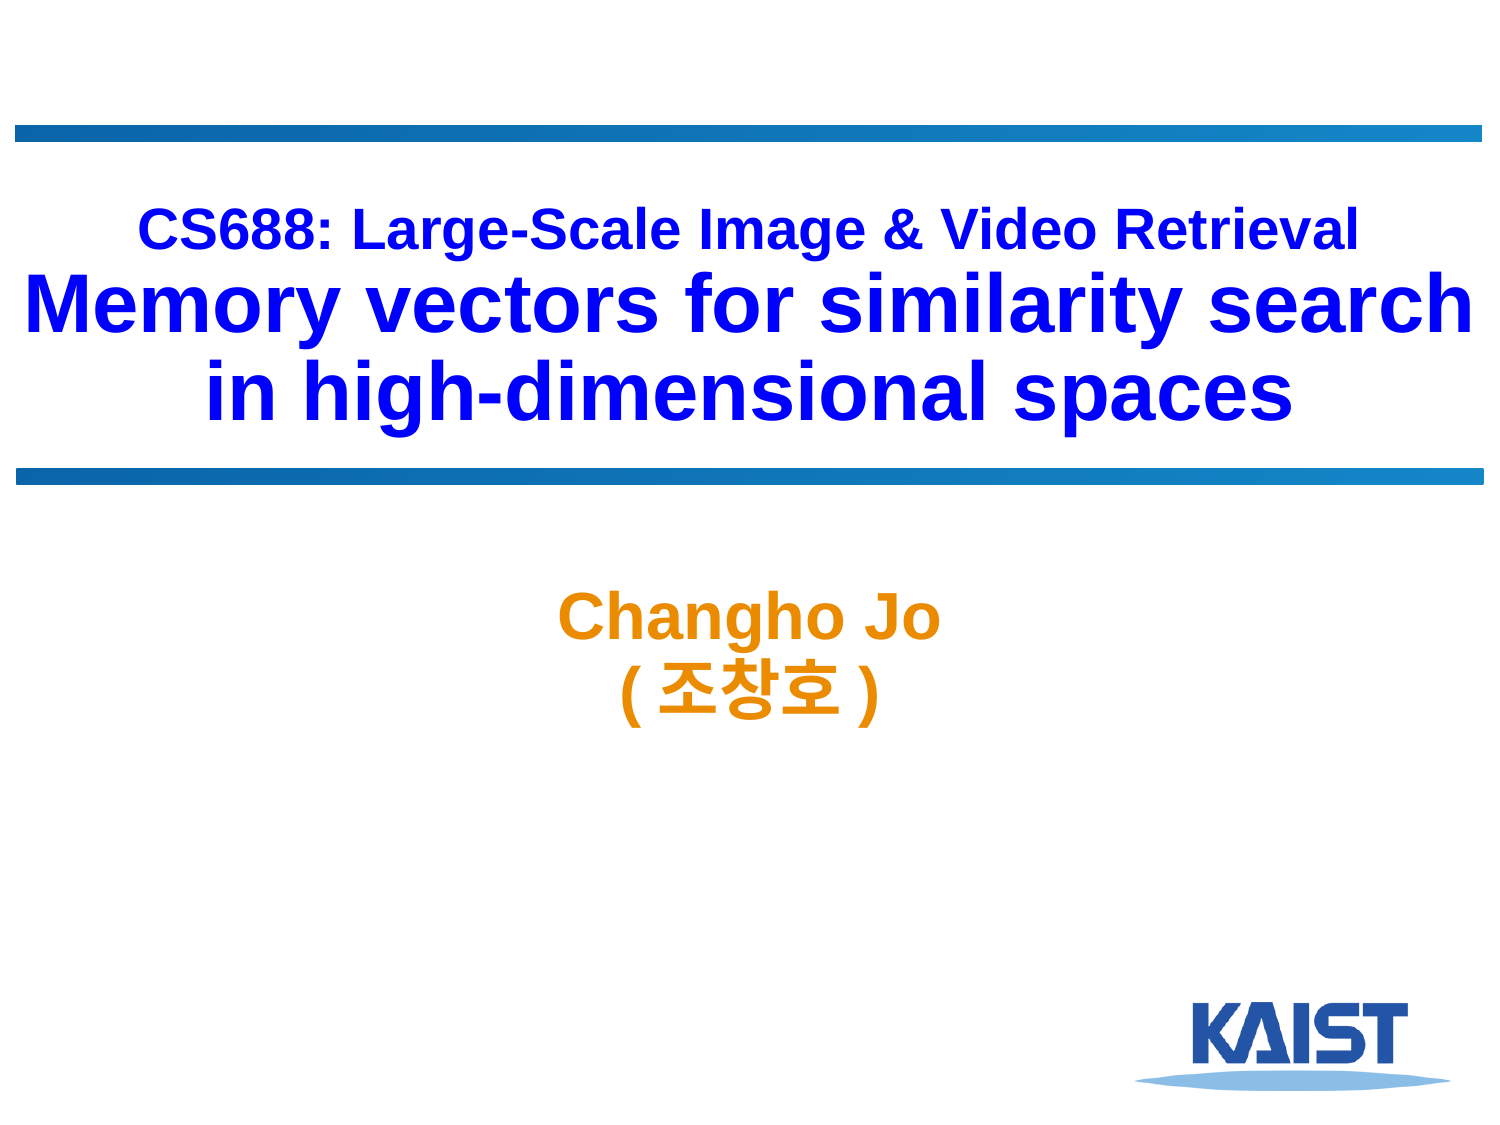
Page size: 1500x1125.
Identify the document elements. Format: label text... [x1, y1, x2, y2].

text_box CS688: Large-Scale Image & Video Retrieval Memory vectors for similarity search in high-dimensional spaces [0, 143, 1500, 467]
text_box Changho Jo (조창호) [81, 603, 1419, 736]
text_box [16, 468, 1484, 485]
text_box [15, 125, 1482, 142]
picture [1134, 1002, 1451, 1091]
